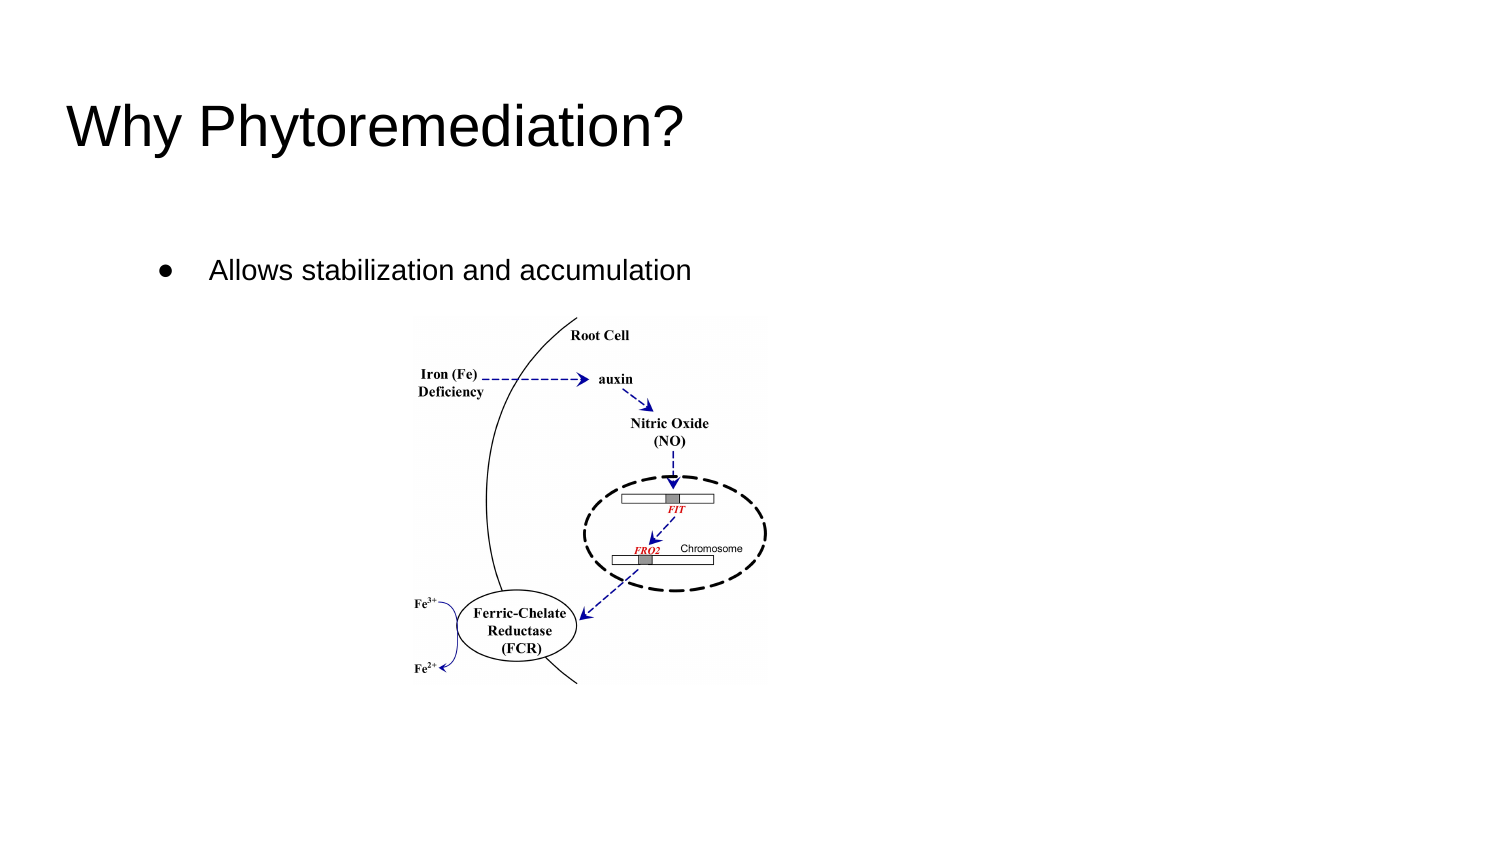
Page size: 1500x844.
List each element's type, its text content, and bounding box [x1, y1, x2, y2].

picture [413, 316, 768, 685]
title Why Phytoremediation? [51, 72, 1449, 167]
text_box Allows stabilization and accumulation [118, 236, 1097, 634]
